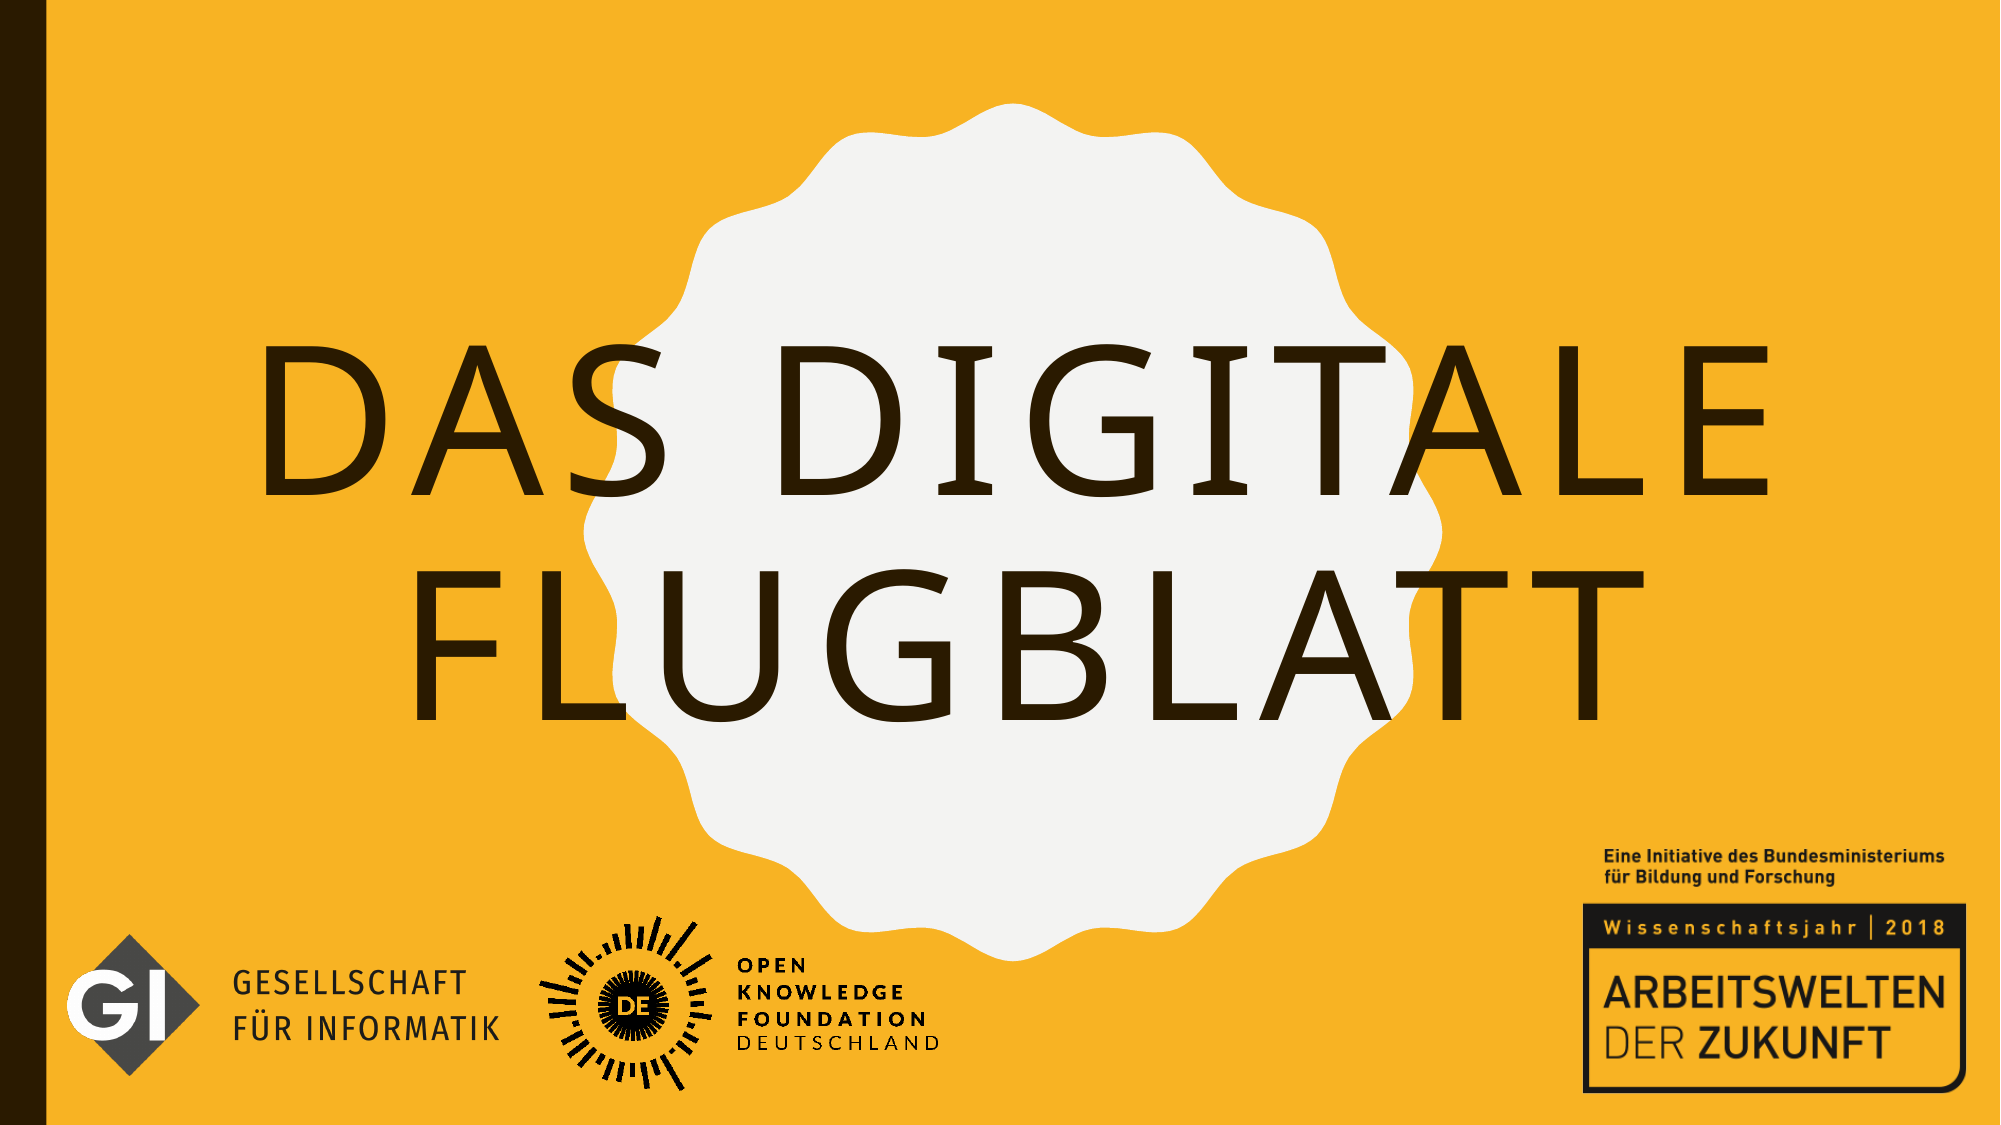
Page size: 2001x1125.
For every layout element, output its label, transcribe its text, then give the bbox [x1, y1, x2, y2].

picture [67, 934, 499, 1076]
title Das digitale flugblAtt [176, 180, 1870, 902]
picture [539, 916, 938, 1092]
picture [1535, 800, 2000, 1125]
